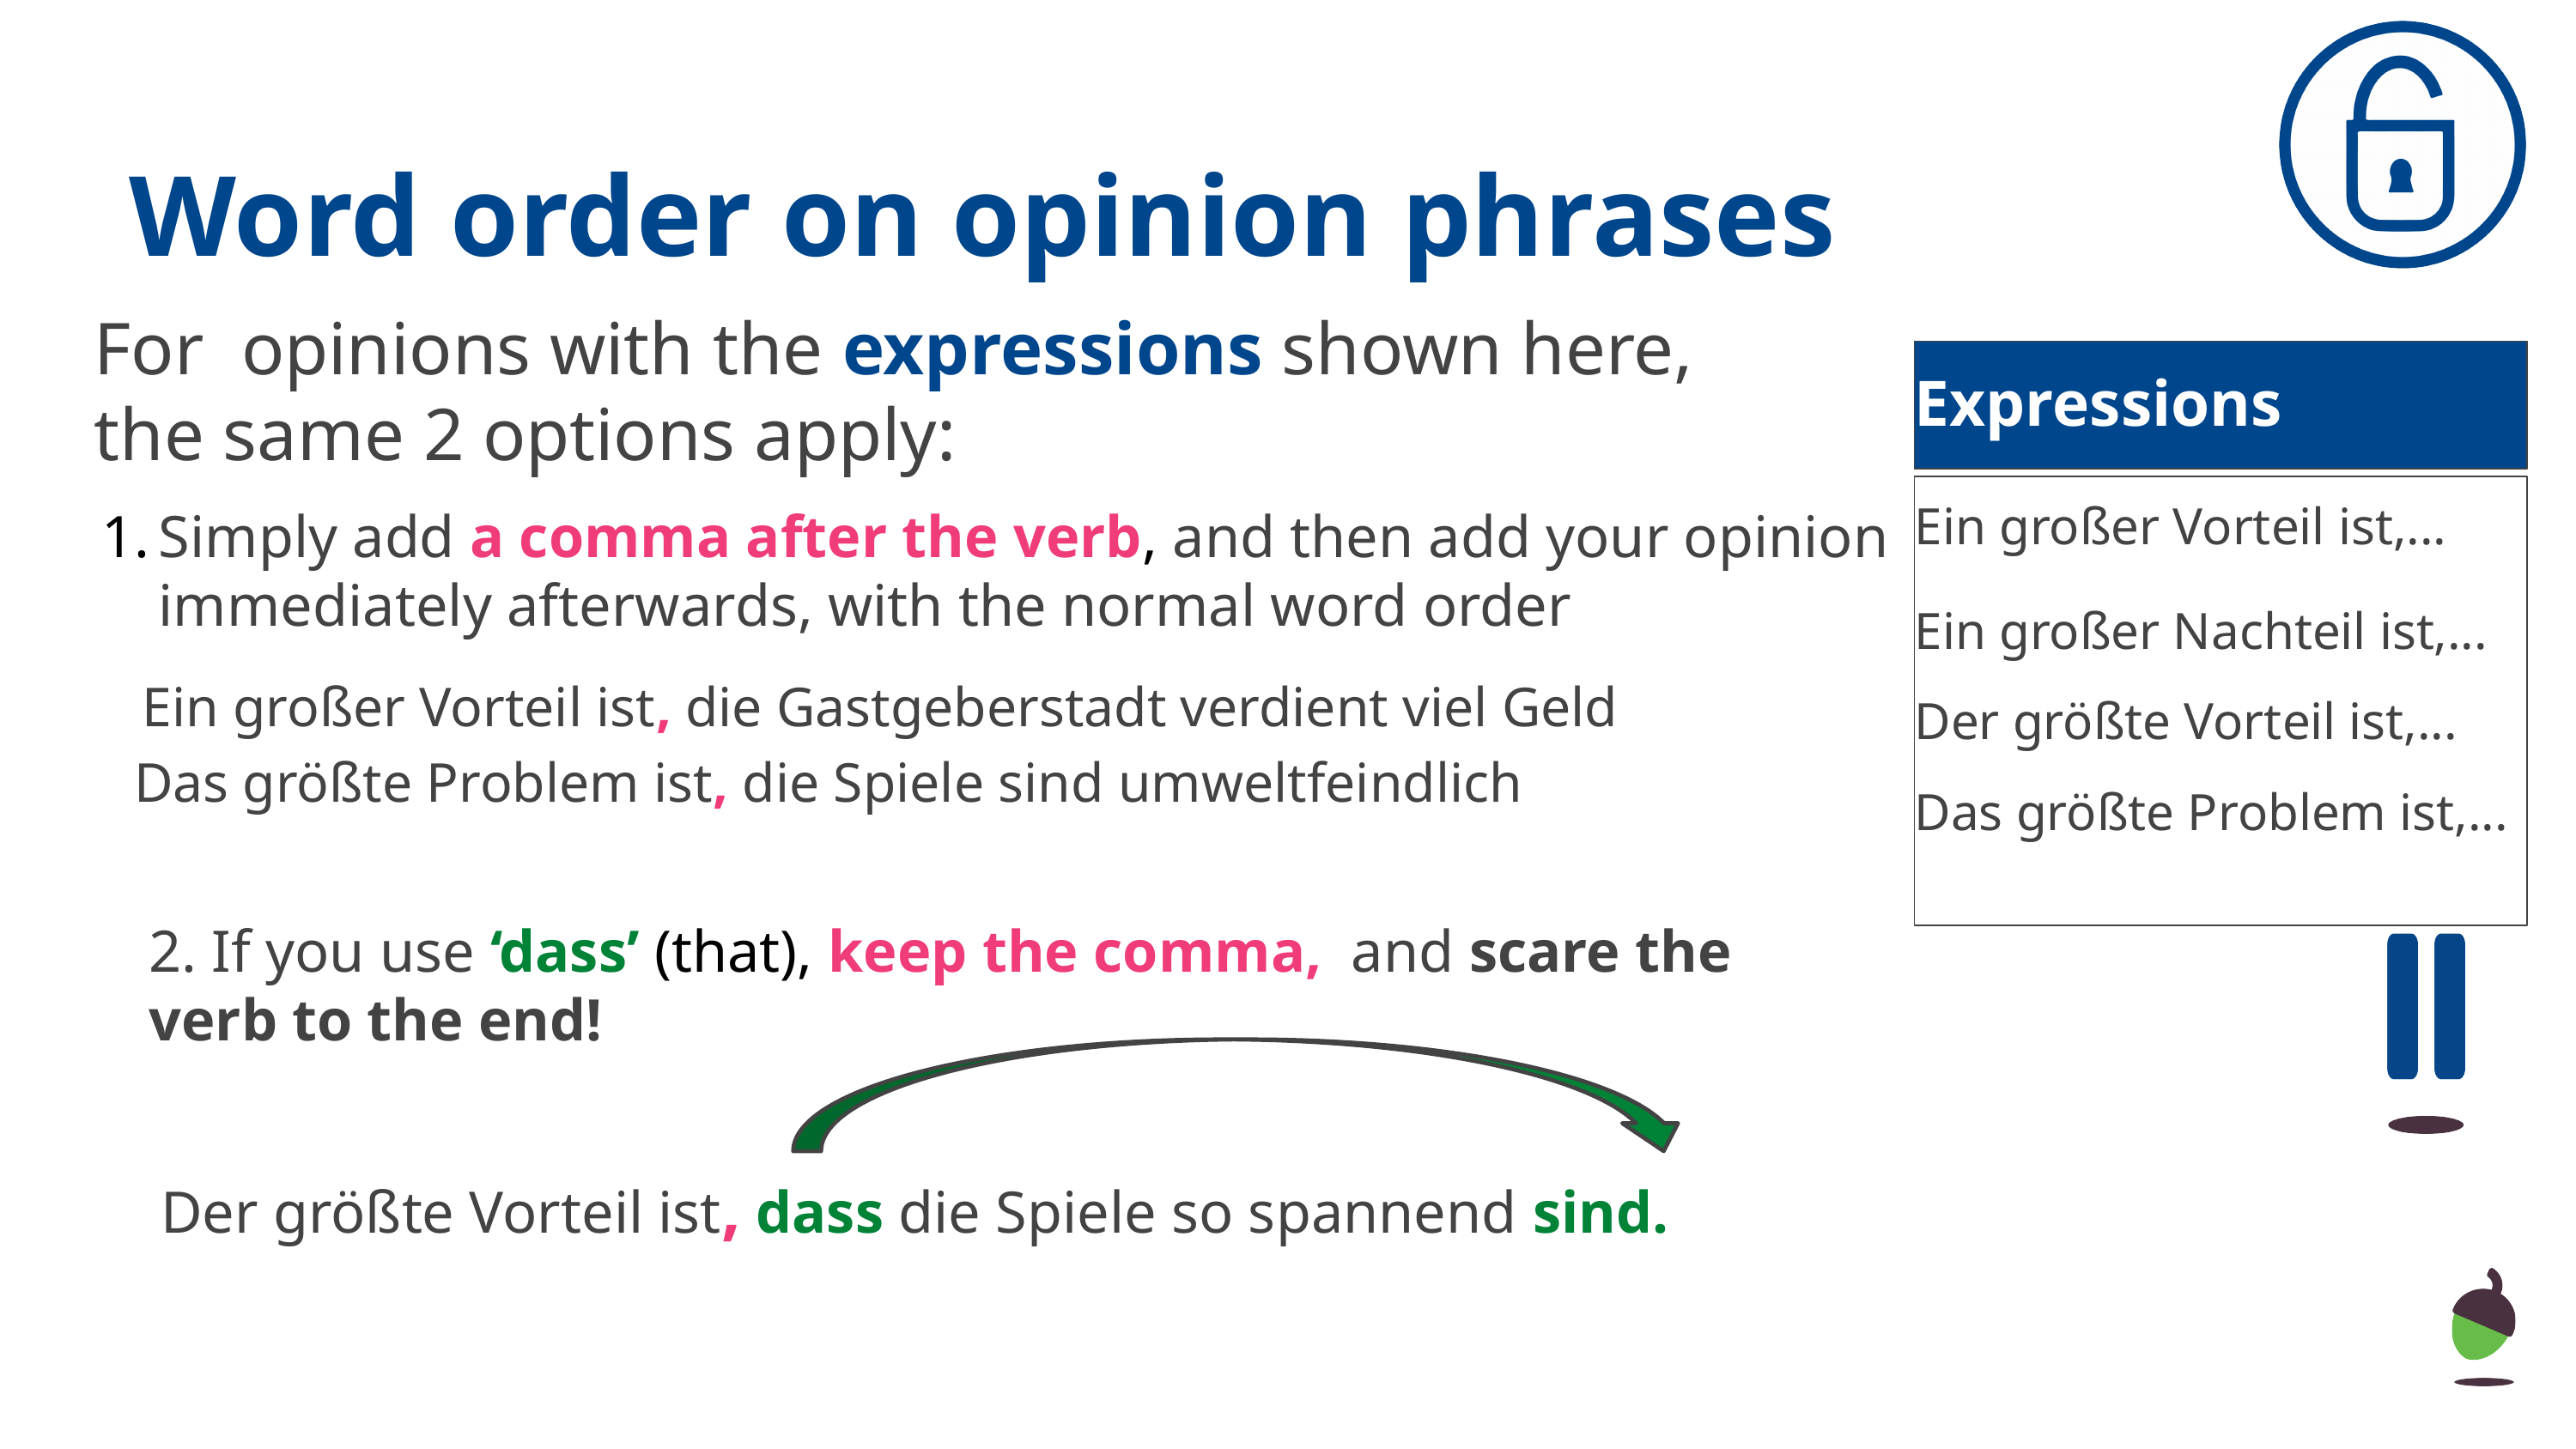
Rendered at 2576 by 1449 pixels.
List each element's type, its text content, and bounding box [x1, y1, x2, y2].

picture [2278, 21, 2526, 269]
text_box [2379, 925, 2474, 1138]
picture [2451, 1268, 2516, 1386]
text_box Simply add a comma after the verb, and then add your opinion immediately afterwards, with the normal word order [81, 488, 1915, 646]
text_box Der größte Vorteil ist, dass die Spiele so spannend sind. [148, 1152, 1853, 1280]
title Word order on opinion phrases [129, 124, 1990, 355]
text_box Ein großer Vorteil ist, die Gastgeberstadt verdient viel Geld [129, 660, 1834, 788]
text_box 2. If you use ‘dass’ (that), keep the comma, and scare the verb to the end! [136, 901, 1865, 1060]
text_box Das größte Problem ist, die Spiele sind umweltfeindlich [121, 736, 1729, 864]
list Ein großer Vorteil ist,... Ein großer Nachteil ist,... Der größte Vorteil ist,... Das größte Problem ist,... [1914, 476, 2527, 926]
text_box [793, 1039, 1679, 1152]
text_box For opinions with the expressions shown here, the same 2 options apply: [81, 290, 1751, 488]
subtitle Expressions [1914, 341, 2527, 470]
